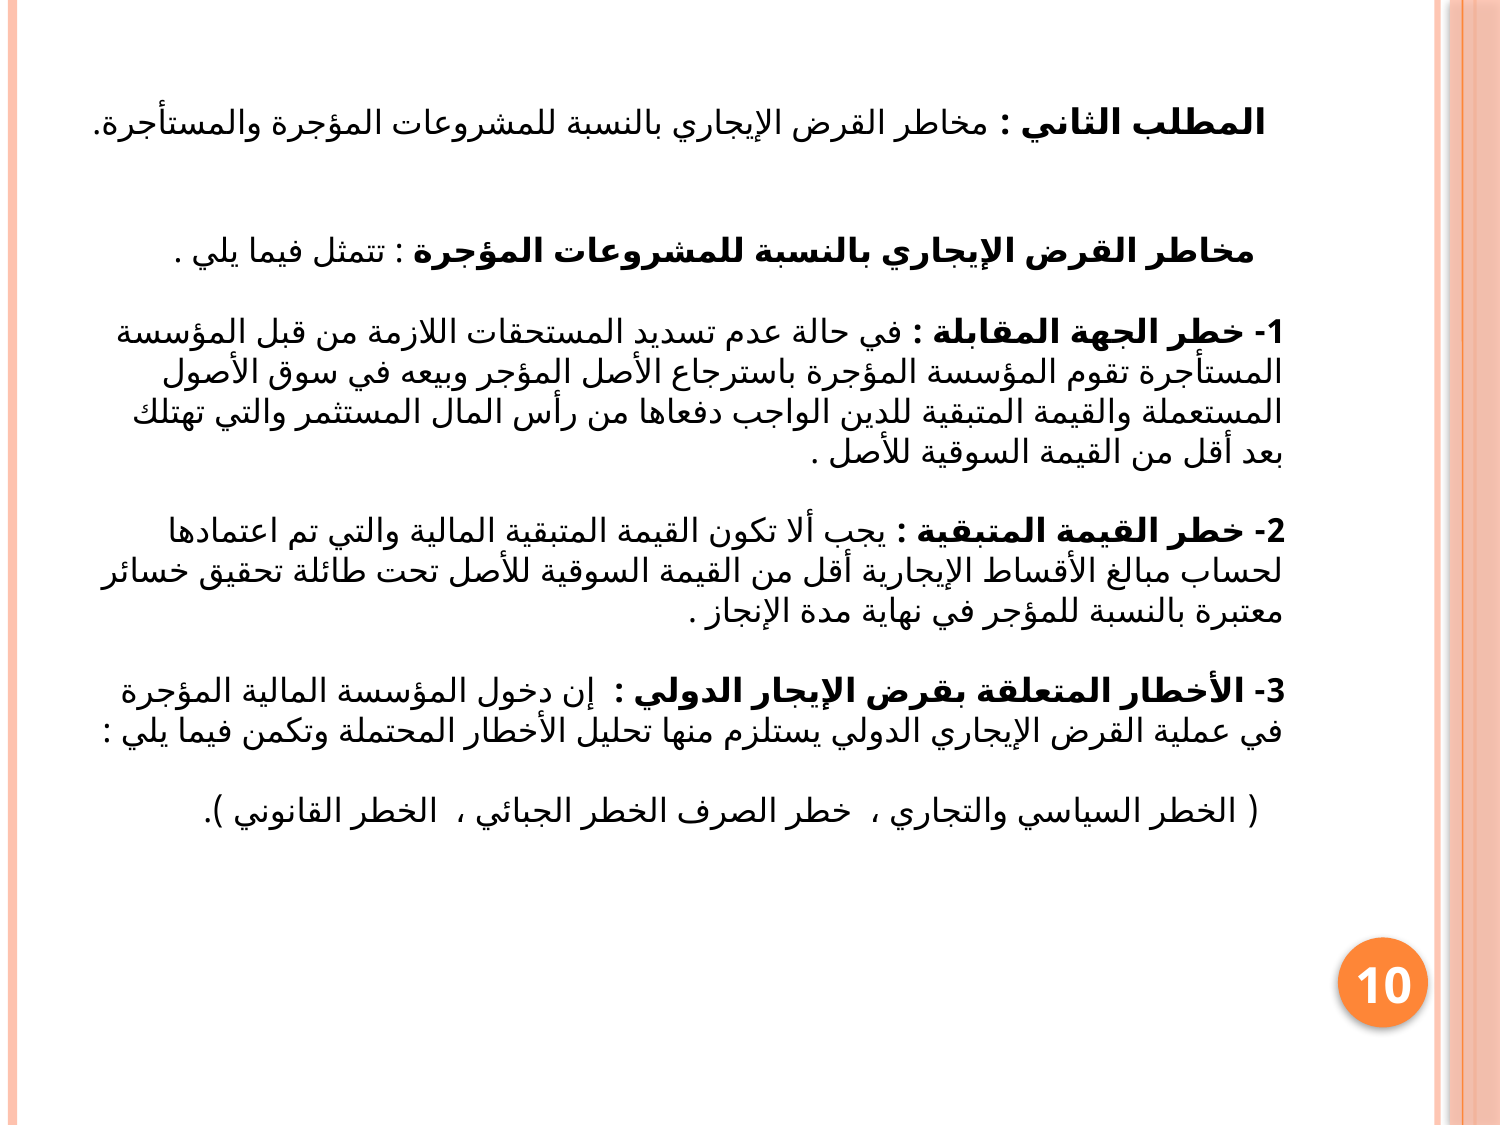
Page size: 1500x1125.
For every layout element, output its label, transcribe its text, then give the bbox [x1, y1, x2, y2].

title المطلب الثاني : مخاطر القرض الإيجاري بالنسبة للمشروعات المؤجرة والمستأجرة. مخاطر القرض الإيجاري بالنسبة للمشروعات المؤجرة : تتمثل فيما يلي . 1- خطر الجهة المقابلة : في حالة عدم تسديد المستحقات اللازمة من قبل المؤسسة المستأجرة تقوم المؤسسة المؤجرة باسترجاع الأصل المؤجر وبيعه في سوق الأصول المستعملة والقيمة المتبقية للدين الواجب دفعاها من رأس المال المستثمر والتي تهتلك بعد أقل من القيمة السوقية للأصل . 2- خطر القيمة المتبقية : يجب ألا تكون القيمة المتبقية المالية والتي تم اعتمادها لحساب مبالغ الأقساط الإيجارية أقل من القيمة السوقية للأصل تحت طائلة تحقيق خسائر معتبرة بالنسبة للمؤجر في نهاية مدة الإنجاز . 3- الأخطار المتعلقة بقرض الإيجار الدولي : إن دخول المؤسسة المالية المؤجرة في عملية القرض الإيجاري الدولي يستلزم منها تحليل الأخطار المحتملة وتكمن فيما يلي : ( الخطر السياسي والتجاري ، خطر الصرف الخطر الجبائي ، الخطر القانوني ). [75, 45, 1300, 997]
slide_number 10 [1333, 940, 1434, 1027]
